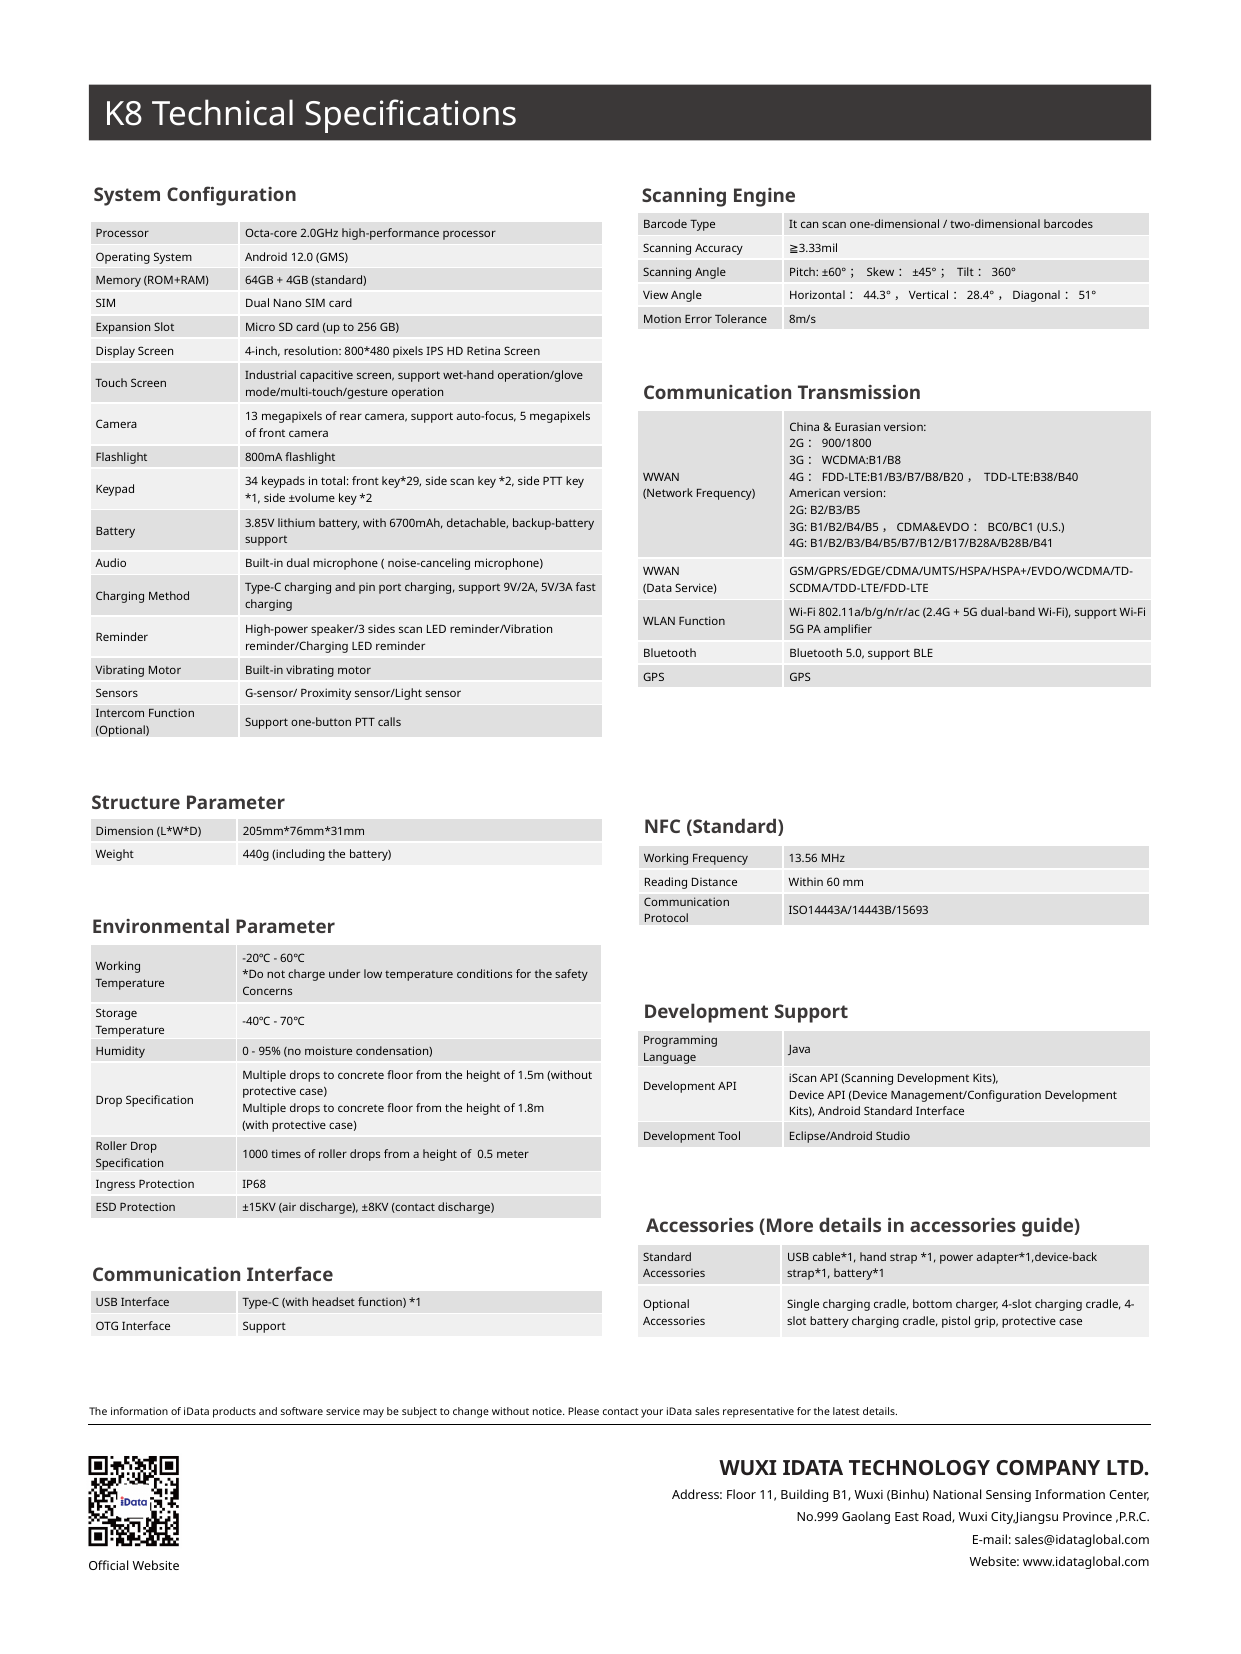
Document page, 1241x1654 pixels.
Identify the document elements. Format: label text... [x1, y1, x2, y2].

text_box WUXI IDATA TECHNOLOGY COMPANY LTD. Address: Floor 11, Building B1, Wuxi (Binhu) National Sensing Information Center, No.999 Gaolang East Road, Wuxi City,Jiangsu Province ,P.R.C. E-mail: sales@idataglobal.com Website: www.idataglobal.com [360, 1434, 1165, 1577]
table_header Working Frequency [639, 846, 782, 868]
table_cell ISO14443A/14443B/15693 [784, 894, 1149, 925]
table_header Dimension (L*W*D) [91, 819, 236, 841]
table_cell 64GB + 4GB (standard) [240, 268, 602, 290]
table_cell Vibrating Motor [91, 658, 238, 680]
table_header Working Temperature [91, 945, 236, 1002]
table_cell Operating System [91, 245, 238, 267]
table_cell Battery [91, 510, 238, 550]
table_header 205mm*76mm*31mm [238, 819, 602, 841]
table_cell 4-inch, resolution: 800*480 pixels IPS HD Retina Screen [240, 339, 602, 361]
table_cell Multiple drops to concrete floor from the height of 1.5m (without protective case) Multiple drops to concrete floor from the height of 1.8m (with protective case) [237, 1063, 601, 1135]
table_cell View Angle [638, 284, 782, 305]
text_box Structure Parameter [76, 783, 300, 821]
table_cell Intercom Function (Optional) [91, 705, 238, 737]
table_header Barcode Type [638, 213, 782, 235]
table_cell OTG Interface [91, 1314, 236, 1336]
text_box K8 Technical Specifications [88, 84, 1152, 141]
table_cell G-sensor/ Proximity sensor/Light sensor [240, 682, 602, 704]
table_header China & Eurasian version: 2G：900/1800 3G：WCDMA:B1/B8 4G：FDD-LTE:B1/B3/B7/B8/B20， TDD-LTE:B38/B40 American version: 2G: B2/B3/B5 3G: B1/B2/B4/B5，CDMA&EVDO：BC0/BC1 (U.S.) 4G: B1/B2/B3/B4/B5/B7/B12/B17/B28A/B28B/B41 [784, 411, 1151, 557]
table_cell Development API [638, 1067, 782, 1121]
text_box NFC (Standard) [628, 807, 804, 845]
text_box System Configuration [78, 175, 312, 214]
table_cell Humidity [91, 1039, 236, 1061]
table_cell 440g (including the battery) [238, 843, 602, 865]
picture [86, 1453, 182, 1549]
table_cell Charging Method [91, 575, 238, 615]
table_cell 34 keypads in total: front key*29, side scan key *2, side PTT key *1, side ±volume key *2 [240, 469, 602, 509]
text_box Communication Interface [77, 1255, 353, 1293]
text_box Scanning Engine [627, 176, 811, 214]
table_cell Reading Distance [639, 870, 782, 892]
table_header USB Interface [91, 1291, 236, 1313]
table_cell Ingress Protection [91, 1172, 236, 1194]
table_cell Dual Nano SIM card [240, 292, 602, 314]
table_cell Optional Accessories [638, 1286, 780, 1337]
table_cell Horizontal：44.3°，Vertical：28.4°，Diagonal：51° [784, 284, 1149, 305]
text_box Accessories (More details in accessories guide) [631, 1206, 1095, 1244]
table_cell Type-C charging and pin port charging, support 9V/2A, 5V/3A fast charging [240, 575, 602, 615]
text_box The information of iData products and software service may be subject to change without notice. Please contact your iData sales representative for the latest details. [74, 1397, 1165, 1426]
table_header WWAN (Network Frequency) [638, 411, 782, 557]
table_cell Reminder [91, 617, 238, 656]
table_cell 3.85V lithium battery, with 6700mAh, detachable, backup-battery support [240, 510, 602, 550]
table_cell iScan API (Scanning Development Kits), Device API (Device Management/Configuration Development Kits), Android Standard Interface [784, 1067, 1150, 1121]
table_cell Memory (ROM+RAM) [91, 268, 238, 290]
table_header Java [784, 1031, 1150, 1066]
table_cell WLAN Function [638, 600, 782, 640]
table_cell Bluetooth [638, 642, 782, 663]
table_cell GSM/GPRS/EDGE/CDMA/UMTS/HSPA/HSPA+/EVDO/WCDMA/TD-SCDMA/TDD-LTE/FDD-LTE [784, 559, 1151, 599]
table_header 13.56 MHz [784, 846, 1149, 868]
table_cell Communication Protocol [639, 894, 782, 925]
table_cell Roller Drop Specification [91, 1137, 236, 1171]
table_cell 13 megapixels of rear camera, support auto-focus, 5 megapixels of front camera [240, 404, 602, 444]
table_cell GPS [638, 665, 782, 687]
table_cell Display Screen [91, 339, 238, 361]
table_header Processor [91, 222, 238, 244]
table_cell 1000 times of roller drops from a height of 0.5 meter [237, 1137, 601, 1171]
table_cell Single charging cradle, bottom charger, 4-slot charging cradle, 4-slot battery charging cradle, pistol grip, protective case [782, 1286, 1149, 1337]
table_cell Built-in dual microphone ( noise-canceling microphone) [240, 552, 602, 574]
table_cell Bluetooth 5.0, support BLE [784, 642, 1151, 663]
table_header USB cable*1, hand strap *1, power adapter*1,device-back strap*1, battery*1 [782, 1245, 1149, 1284]
table_cell Drop Specification [91, 1063, 236, 1135]
table_cell SIM [91, 292, 238, 314]
table_cell ESD Protection [91, 1196, 236, 1218]
table_cell ±15KV (air discharge), ±8KV (contact discharge) [237, 1196, 601, 1218]
table_header -20℃ - 60℃ *Do not charge under low temperature conditions for the safety Concerns [237, 945, 601, 1002]
table_cell -40℃ - 70℃ [237, 1004, 601, 1038]
table_cell High-power speaker/3 sides scan LED reminder/Vibration reminder/Charging LED reminder [240, 617, 602, 656]
table_cell Weight [91, 843, 236, 865]
table_cell Android 12.0 (GMS) [240, 245, 602, 267]
table_cell Keypad [91, 469, 238, 509]
table_cell Scanning Angle [638, 260, 782, 282]
table_header Programming Language [638, 1031, 782, 1066]
table_cell Pitch: ±60°； Skew：±45°； Tilt：360° [784, 260, 1149, 282]
table_cell Scanning Accuracy [638, 236, 782, 258]
table_cell ≧3.33mil [784, 236, 1149, 258]
table_cell Sensors [91, 682, 238, 704]
table_cell Support [238, 1314, 602, 1336]
table_cell Micro SD card (up to 256 GB) [240, 316, 602, 337]
table_cell WWAN (Data Service) [638, 559, 782, 599]
table_cell Audio [91, 552, 238, 574]
table_header Type-C (with headset function) *1 [238, 1291, 602, 1313]
text_box Official Website [73, 1550, 195, 1581]
text_box Development Support [628, 992, 864, 1030]
text_box Environmental Parameter [77, 907, 350, 945]
table_header Octa-core 2.0GHz high-performance processor [240, 222, 602, 244]
table_cell Built-in vibrating motor [240, 658, 602, 680]
table_cell Within 60 mm [784, 870, 1149, 892]
table_cell GPS [784, 665, 1151, 687]
table_cell 0 - 95% (no moisture condensation) [237, 1039, 601, 1061]
table_cell Camera [91, 404, 238, 444]
table_cell IP68 [237, 1172, 601, 1194]
table_cell Development Tool [638, 1122, 782, 1147]
table_cell Expansion Slot [91, 316, 238, 337]
table_cell 800mA flashlight [240, 446, 602, 467]
table_cell Touch Screen [91, 363, 238, 402]
text_box Communication Transmission [628, 373, 941, 411]
table_cell Eclipse/Android Studio [784, 1122, 1150, 1147]
table_cell Flashlight [91, 446, 238, 467]
table_header Standard Accessories [638, 1245, 780, 1284]
table_cell Motion Error Tolerance [638, 307, 782, 329]
table_cell Wi-Fi 802.11a/b/g/n/r/ac (2.4G + 5G dual-band Wi-Fi), support Wi-Fi 5G PA amplifier [784, 600, 1151, 640]
table_cell Industrial capacitive screen, support wet-hand operation/glove mode/multi-touch/gesture operation [240, 363, 602, 402]
table_header It can scan one-dimensional / two-dimensional barcodes [784, 213, 1149, 235]
table_cell Storage Temperature [91, 1004, 236, 1038]
table_cell Support one-button PTT calls [240, 705, 602, 737]
table_cell 8m/s [784, 307, 1149, 329]
